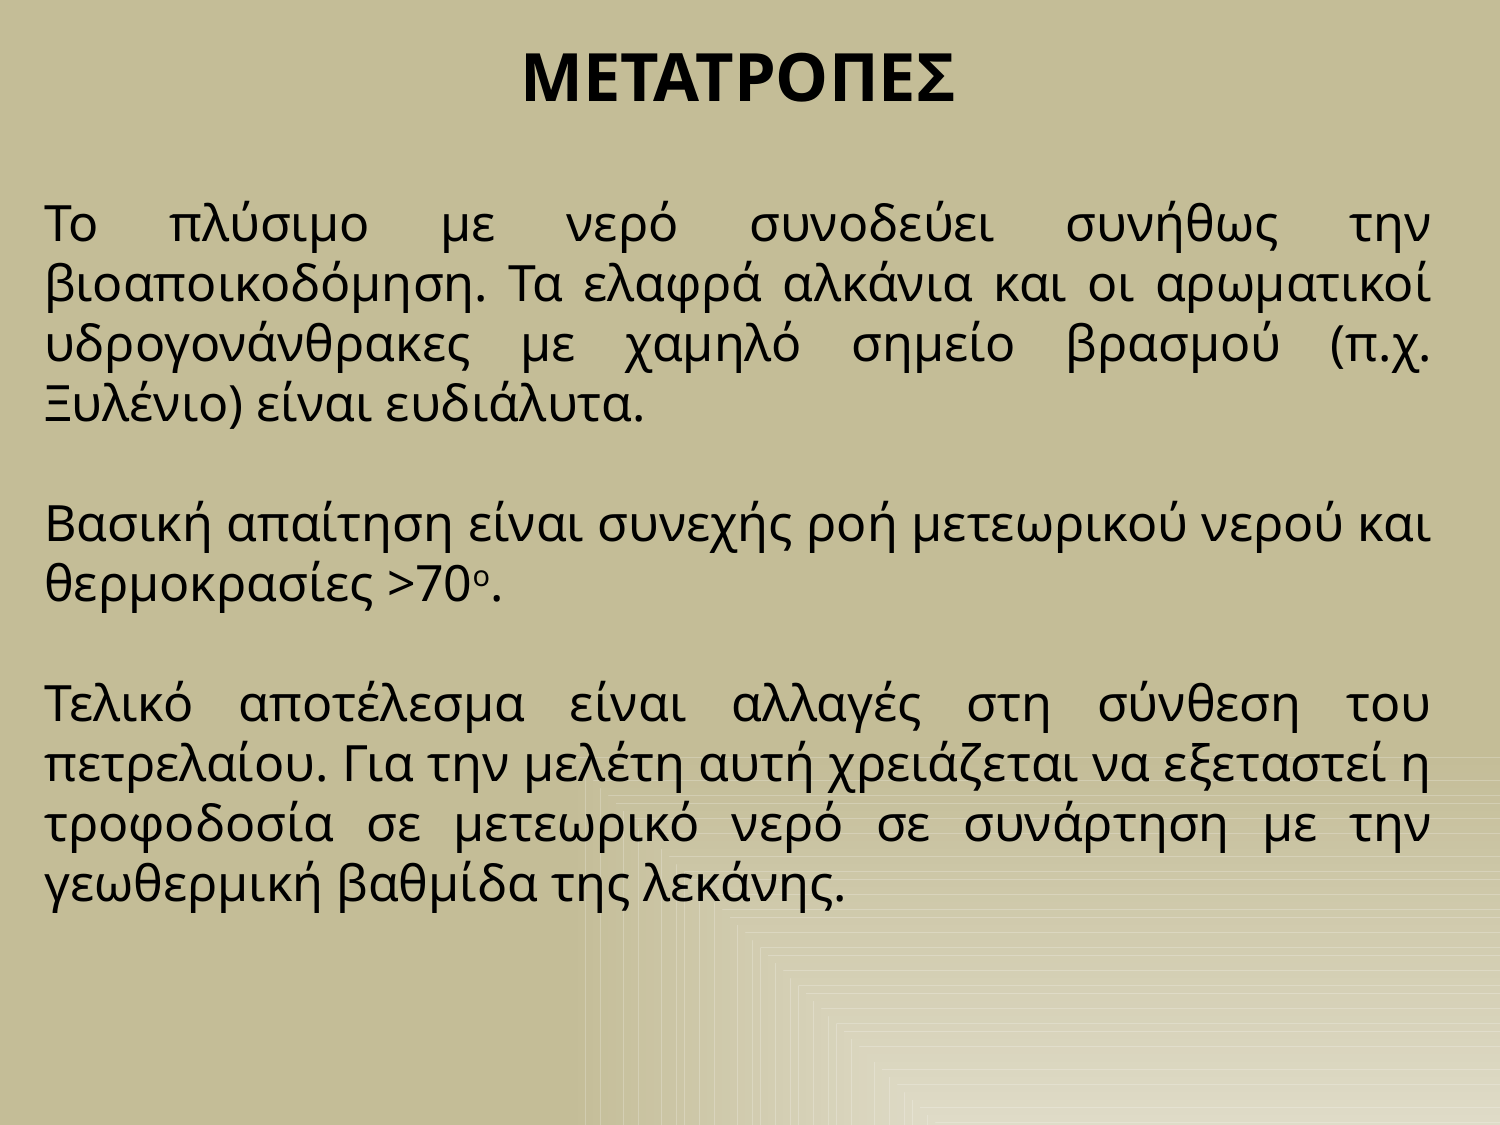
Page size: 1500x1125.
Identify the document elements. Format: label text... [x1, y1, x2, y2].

text_box ΜΕΤΑΤΡΟΠΕΣ [242, 26, 1235, 122]
text_box Το πλύσιμο με νερό συνοδεύει συνήθως την βιοαποικοδόμηση. Τα ελαφρά αλκάνια και οι αρωματικοί υδρογονάνθρακες με χαμηλό σημείο βρασμού (π.χ. Ξυλένιο) είναι ευδιάλυτα. Βασική απαίτηση είναι συνεχής ροή μετεωρικού νερού και θερμοκρασίες >70ο. Τελικό αποτέλεσμα είναι αλλαγές στη σύνθεση του πετρελαίου. Για την μελέτη αυτή χρειάζεται να εξεταστεί η τροφοδοσία σε μετεωρικό νερό σε συνάρτηση με την γεωθερμική βαθμίδα της λεκάνης. [29, 184, 1447, 980]
